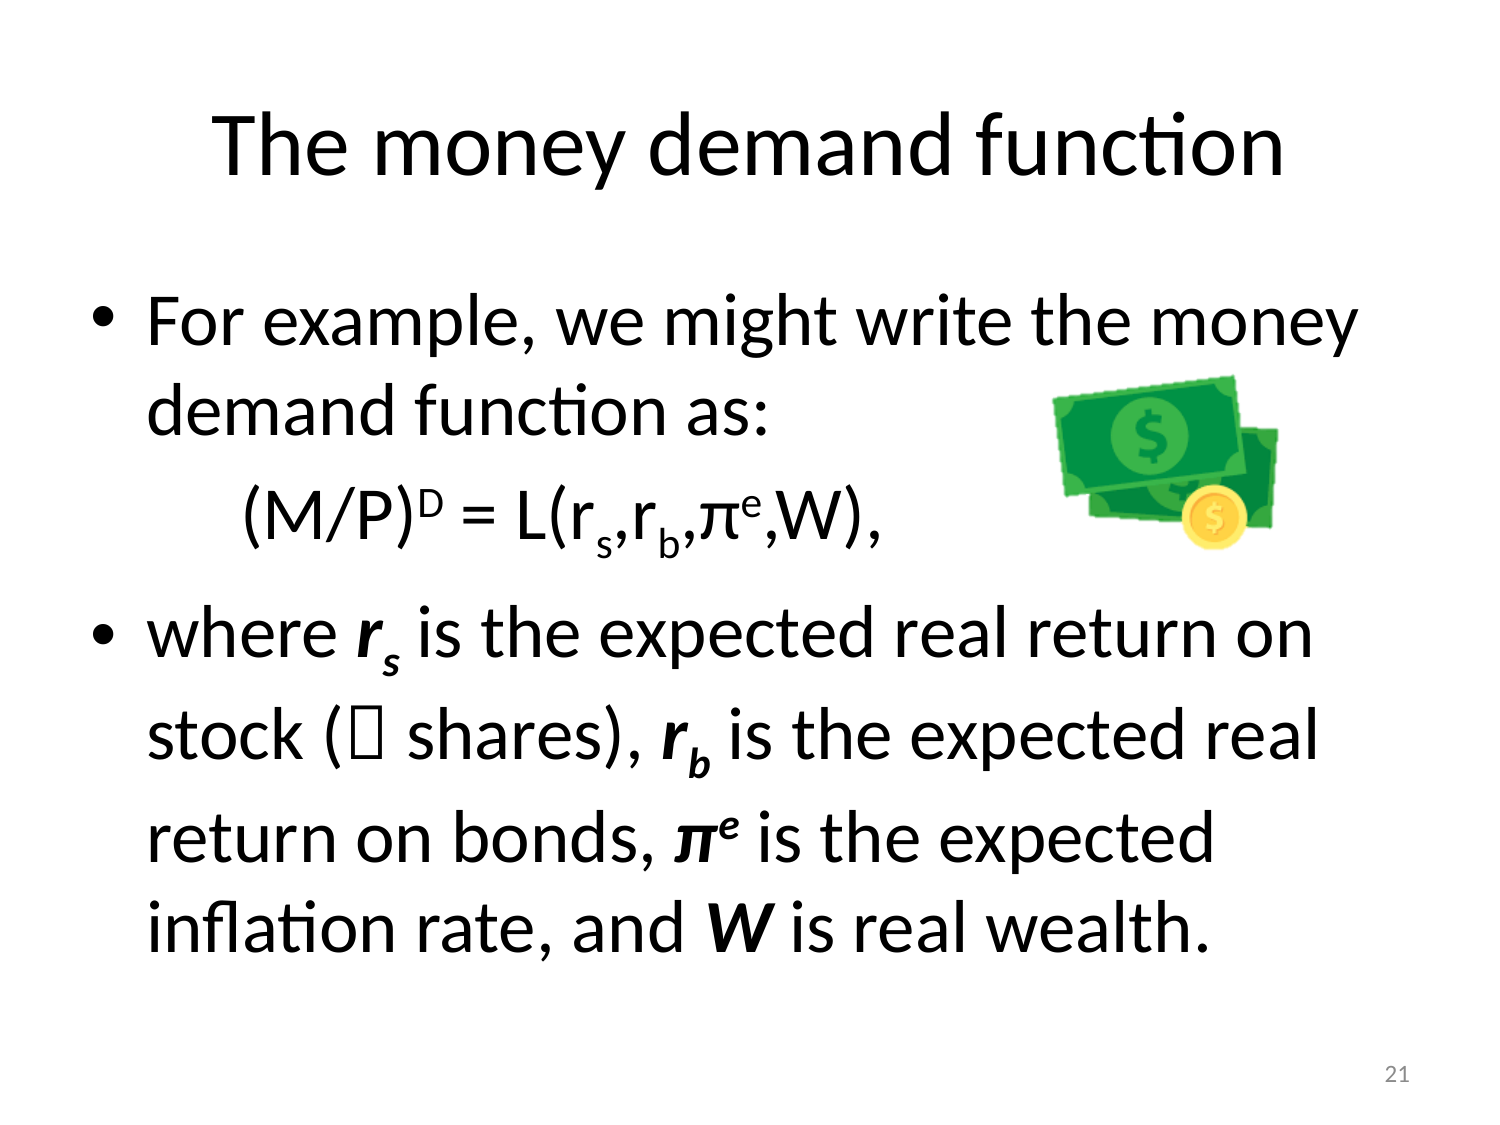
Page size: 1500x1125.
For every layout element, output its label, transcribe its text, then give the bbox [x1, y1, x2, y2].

slide_number 21 [1074, 1042, 1425, 1103]
title The money demand function [75, 45, 1425, 233]
list For example, we might write the money demand function as: (M/P)D = L(rs,rb,πe,W), where rs is the expected real return on stock ( shares), rb is the expected real return on bonds, πe is the expected inflation rate, and W is real wealth. [75, 262, 1425, 1005]
picture [1045, 361, 1296, 558]
